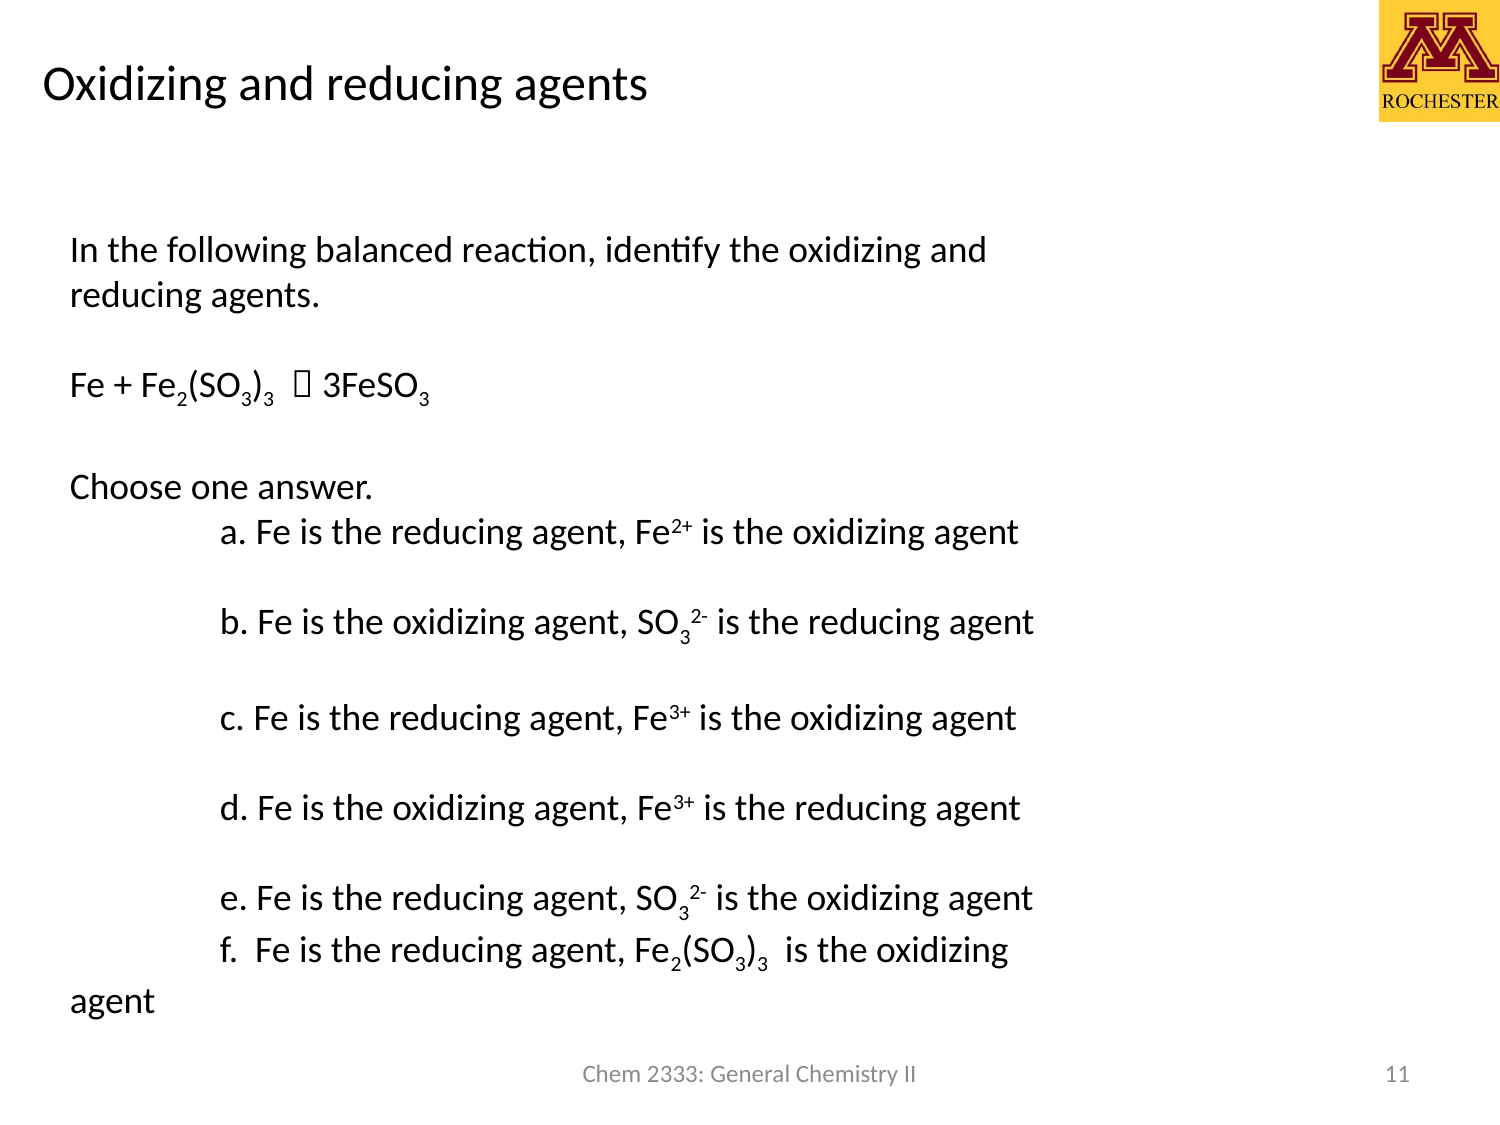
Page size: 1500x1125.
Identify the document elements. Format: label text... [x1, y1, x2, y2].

text_box In the following balanced reaction, identify the oxidizing and reducing agents. Fe + Fe2(SO3)3  3FeSO3 Choose one answer. a. Fe is the reducing agent, Fe2+ is the oxidizing agent b. Fe is the oxidizing agent, SO32- is the reducing agent c. Fe is the reducing agent, Fe3+ is the oxidizing agent d. Fe is the oxidizing agent, Fe3+ is the reducing agent e. Fe is the reducing agent, SO32- is the oxidizing agent f. Fe is the reducing agent, Fe2(SO3)3 is the oxidizing agent [55, 217, 1076, 1028]
picture [1379, 0, 1500, 122]
title Oxidizing and reducing agents [27, 38, 926, 122]
slide_number 11 [1074, 1042, 1425, 1103]
footer Chem 2333: General Chemistry II [512, 1042, 988, 1103]
